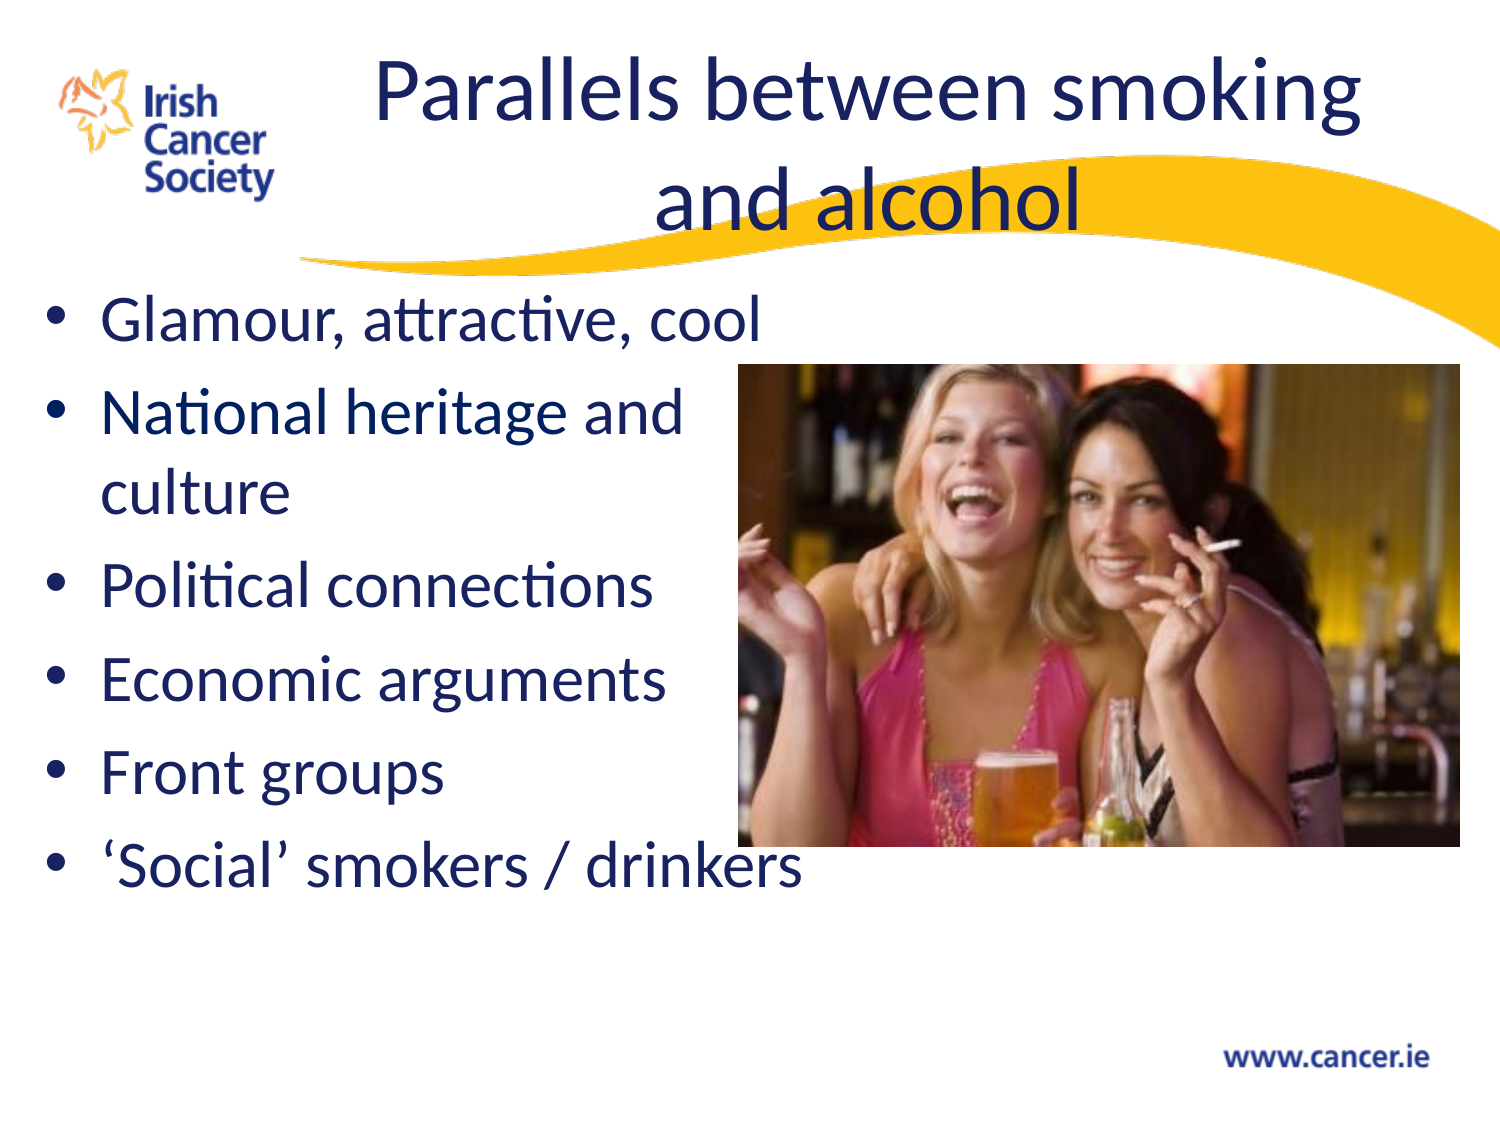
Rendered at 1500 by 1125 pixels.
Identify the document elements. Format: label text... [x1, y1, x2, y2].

title Parallels between smoking and alcohol [312, 44, 1426, 233]
list Glamour, attractive, cool National heritage and culture Political connections Economic arguments Front groups ‘Social’ smokers / drinkers [29, 266, 904, 1010]
picture [737, 364, 1460, 847]
